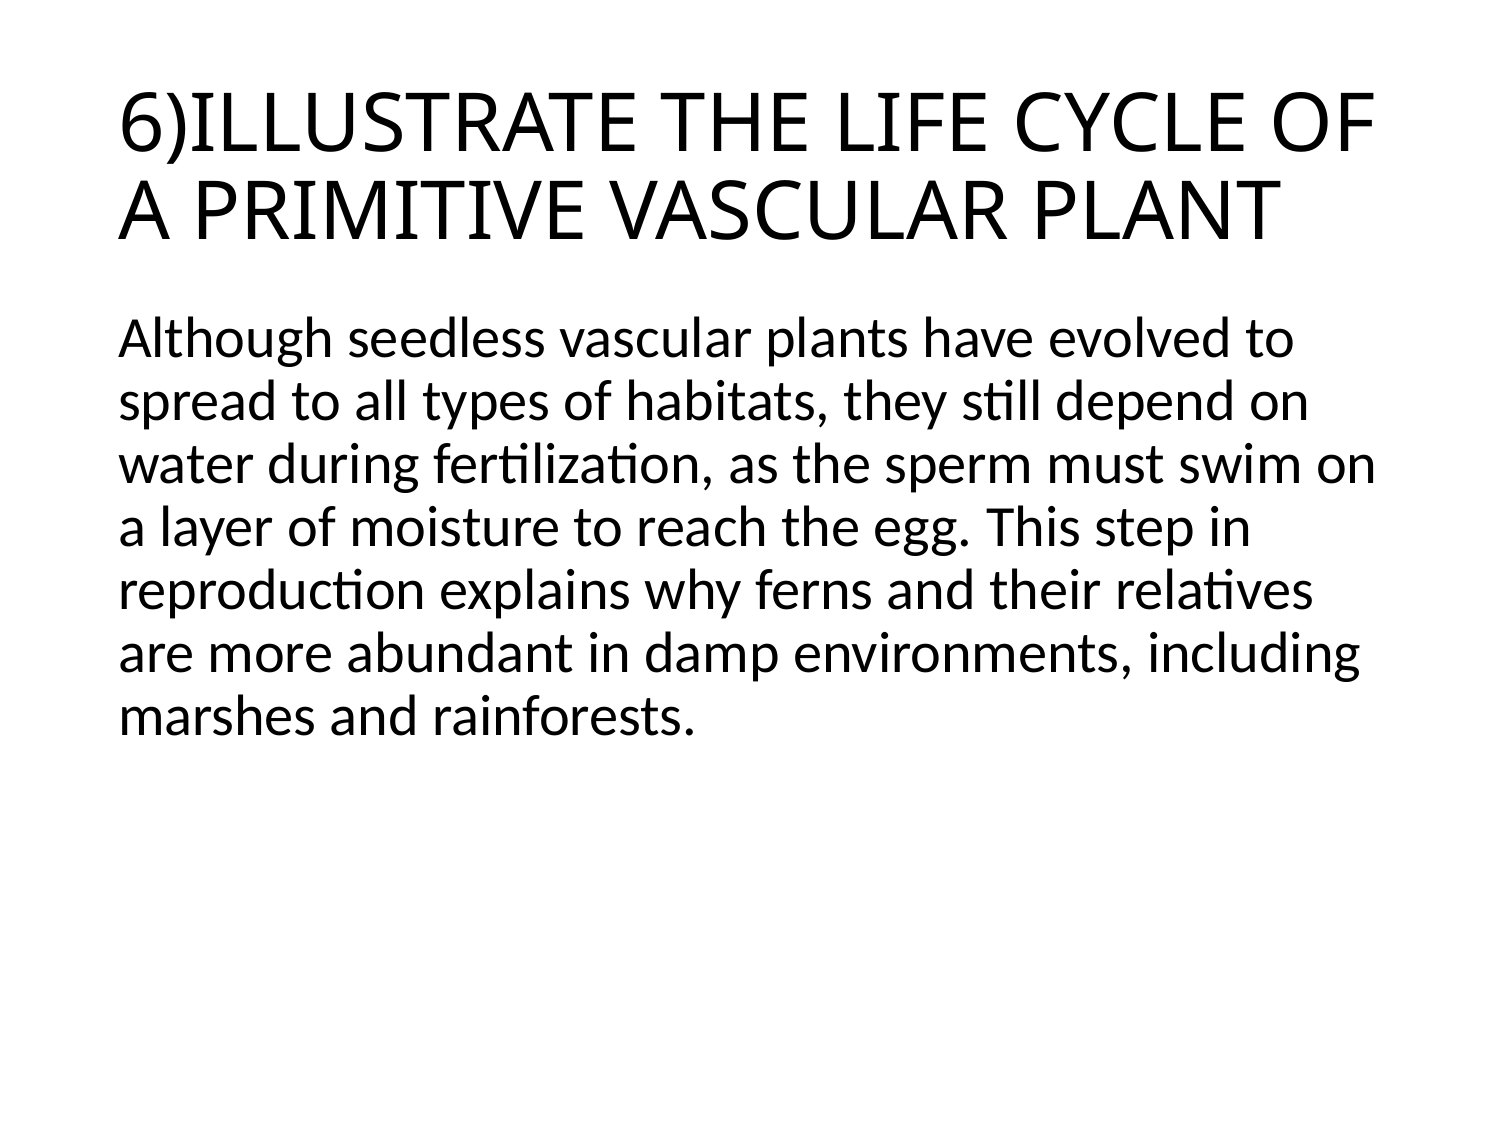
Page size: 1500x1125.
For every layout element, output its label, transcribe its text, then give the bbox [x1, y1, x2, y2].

list Although seedless vascular plants have evolved to spread to all types of habitats, they still depend on water during fertilization, as the sperm must swim on a layer of moisture to reach the egg. This step in reproduction explains why ferns and their relatives are more abundant in damp environments, including marshes and rainforests. [103, 299, 1397, 1014]
title 6)ILLUSTRATE THE LIFE CYCLE OF A PRIMITIVE VASCULAR PLANT [103, 59, 1397, 278]
